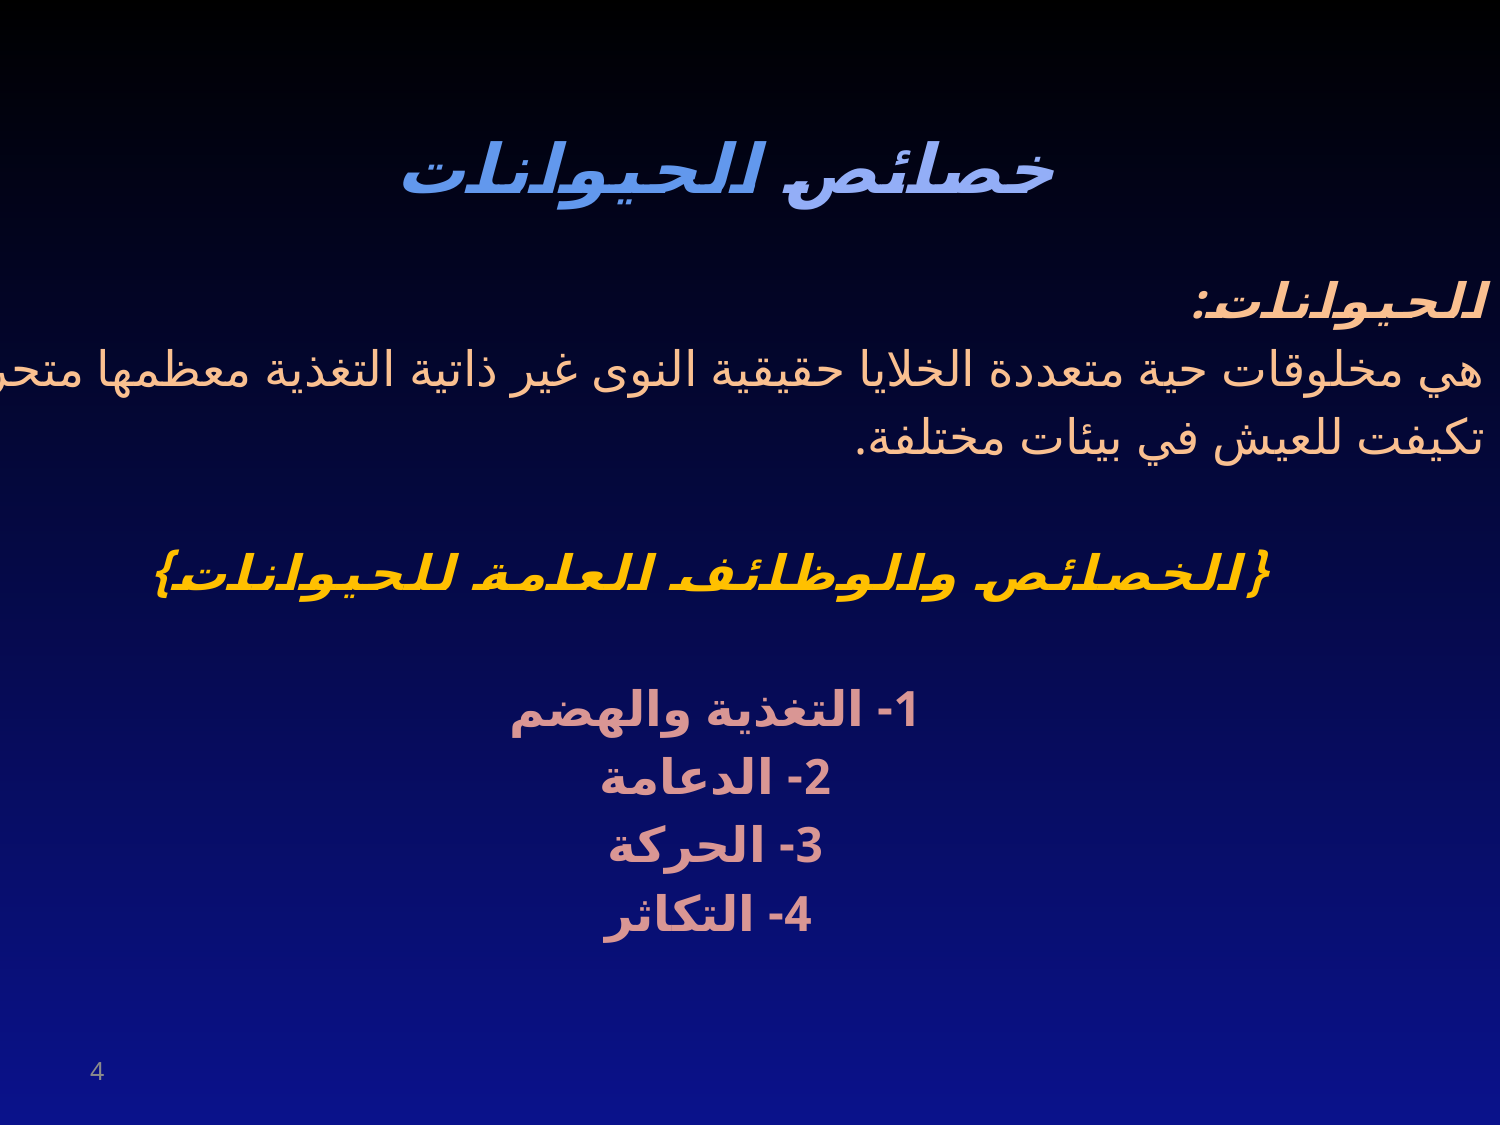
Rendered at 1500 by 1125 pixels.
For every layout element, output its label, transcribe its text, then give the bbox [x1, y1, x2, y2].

title خصائص الحيوانات [304, 35, 1149, 262]
list الحيوانات: هي مخلوقات حية متعددة الخلايا حقيقية النوى غير ذاتية التغذية معظمها متحركة تكيفت للعيش في بيئات مختلفة. {الخصائص والوظائف العامة للحيوانات} 1- التغذية والهضم 2- الدعامة 3- الحركة 4- التكاثر [0, 262, 1500, 1005]
slide_number 4 [75, 1042, 425, 1103]
